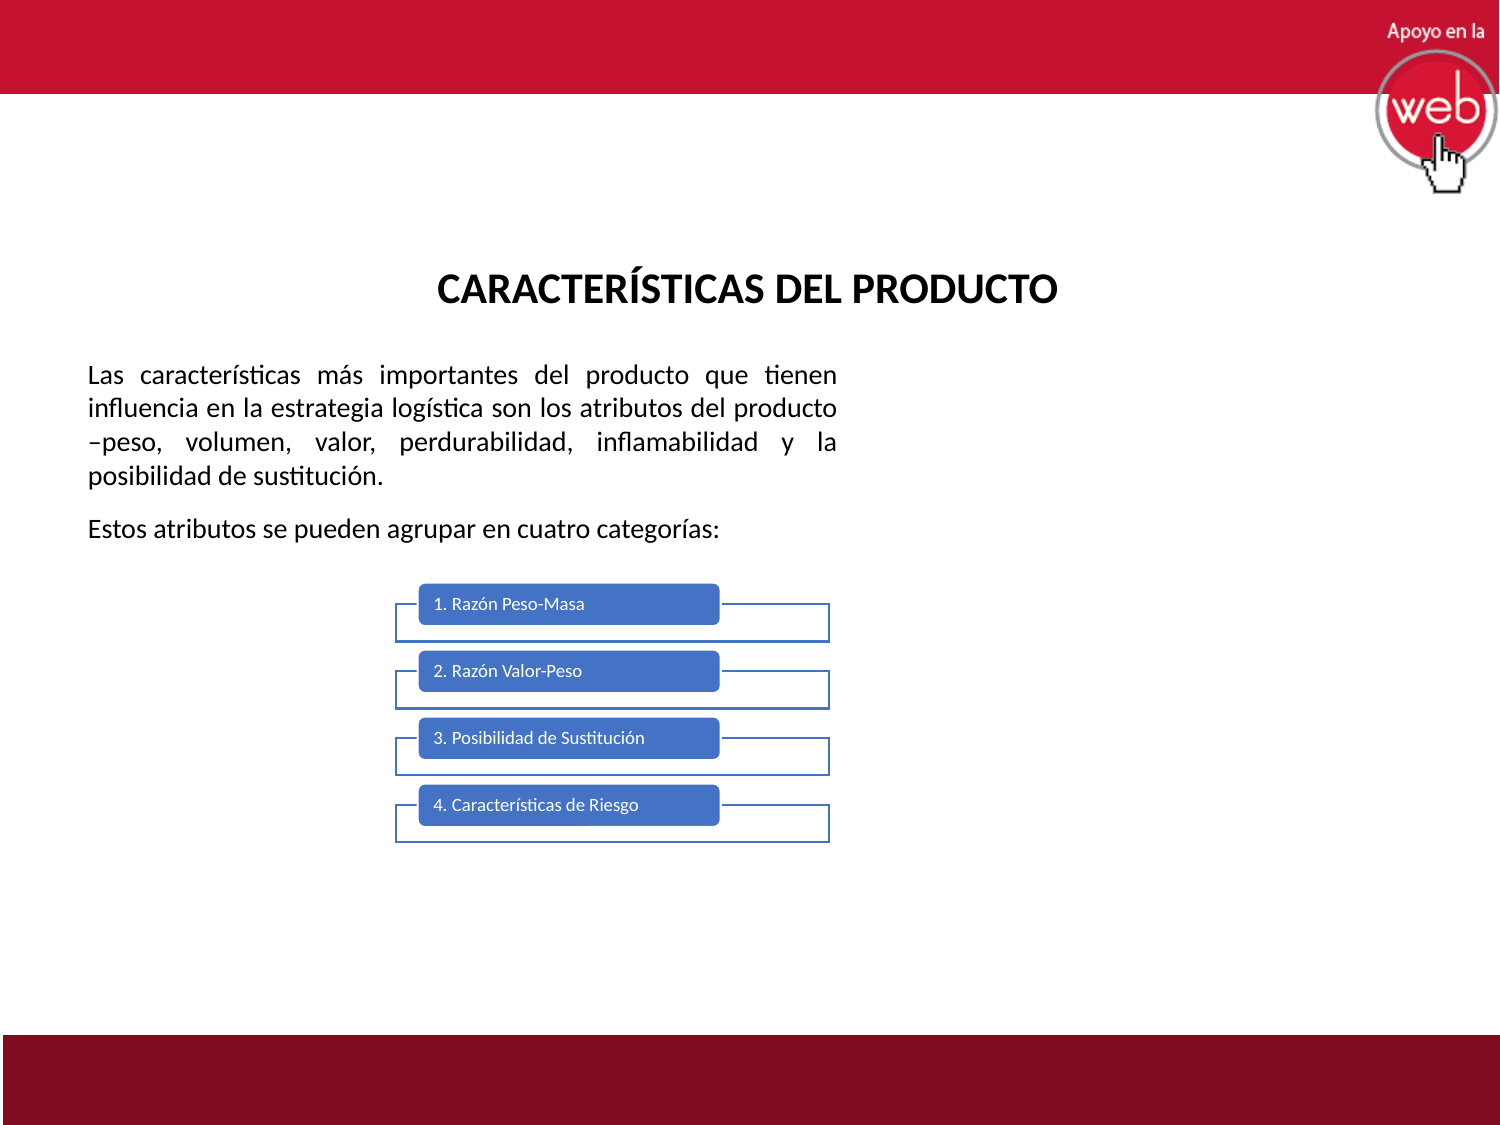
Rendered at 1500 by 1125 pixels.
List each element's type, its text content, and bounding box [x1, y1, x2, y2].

text_box Las características más importantes del producto que tienen influencia en la estrategia logística son los atributos del producto –peso, volumen, valor, perdurabilidad, inflamabilidad y la posibilidad de sustitución. [73, 348, 854, 499]
text_box Estos atributos se pueden agrupar en cuatro categorías: [73, 502, 1093, 552]
text_box CARACTERÍSTICAS DEL PRODUCTO [245, 252, 1251, 320]
picture [0, 0, 1500, 1125]
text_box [395, 577, 830, 848]
